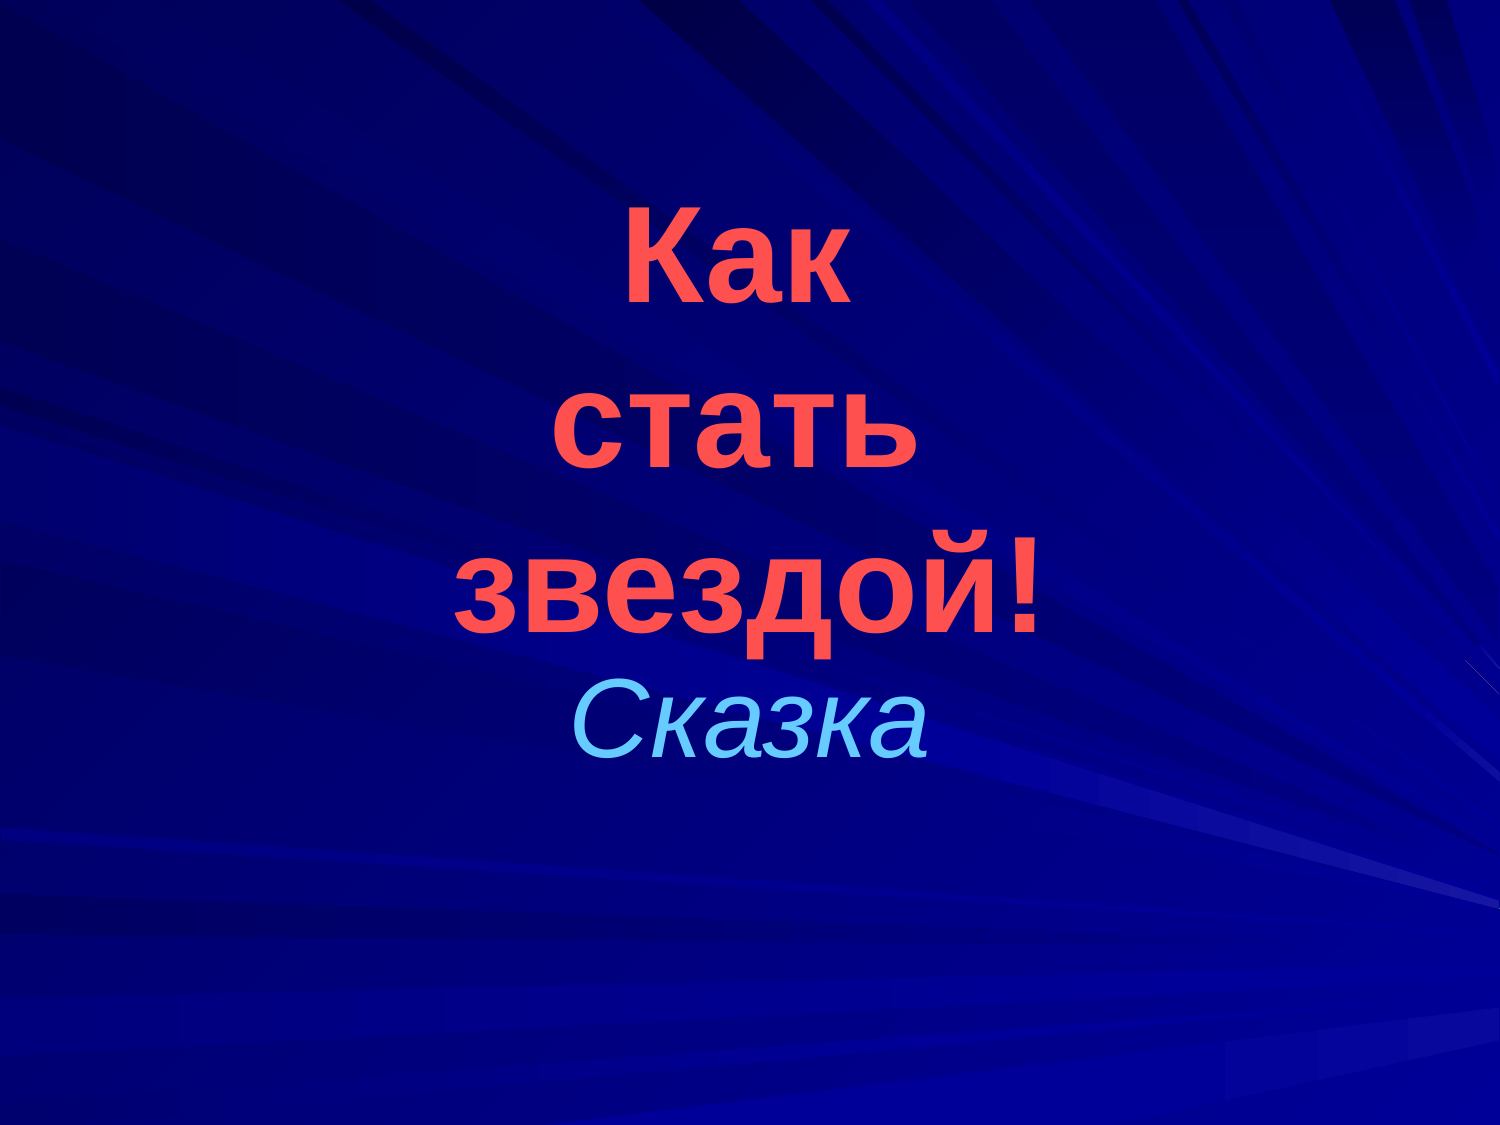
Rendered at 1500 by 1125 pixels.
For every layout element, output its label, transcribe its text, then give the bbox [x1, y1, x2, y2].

title Как стать звездой! [74, 262, 1426, 563]
subtitle Сказка [224, 637, 1276, 926]
